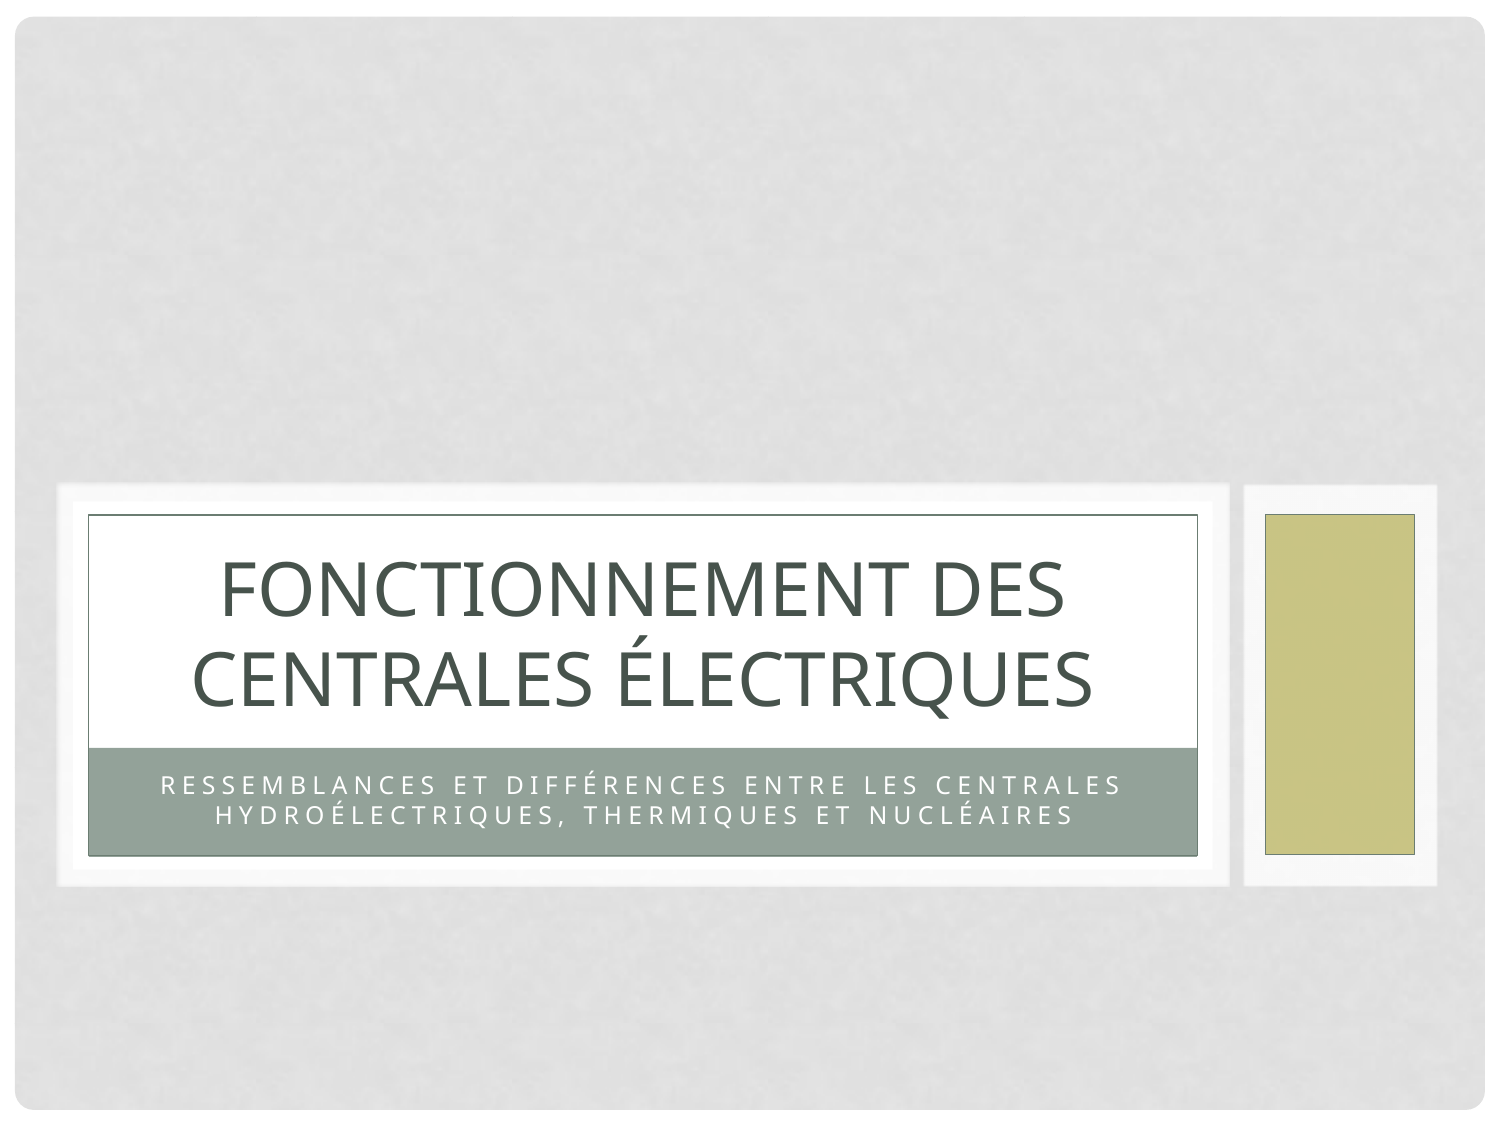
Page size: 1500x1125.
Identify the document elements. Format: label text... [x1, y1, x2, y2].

title Fonctionnement des centrales électriques [99, 529, 1187, 730]
subtitle Ressemblances et différences entre les centrales hydroélectriques, thermiques et nucléaires [105, 762, 1181, 838]
